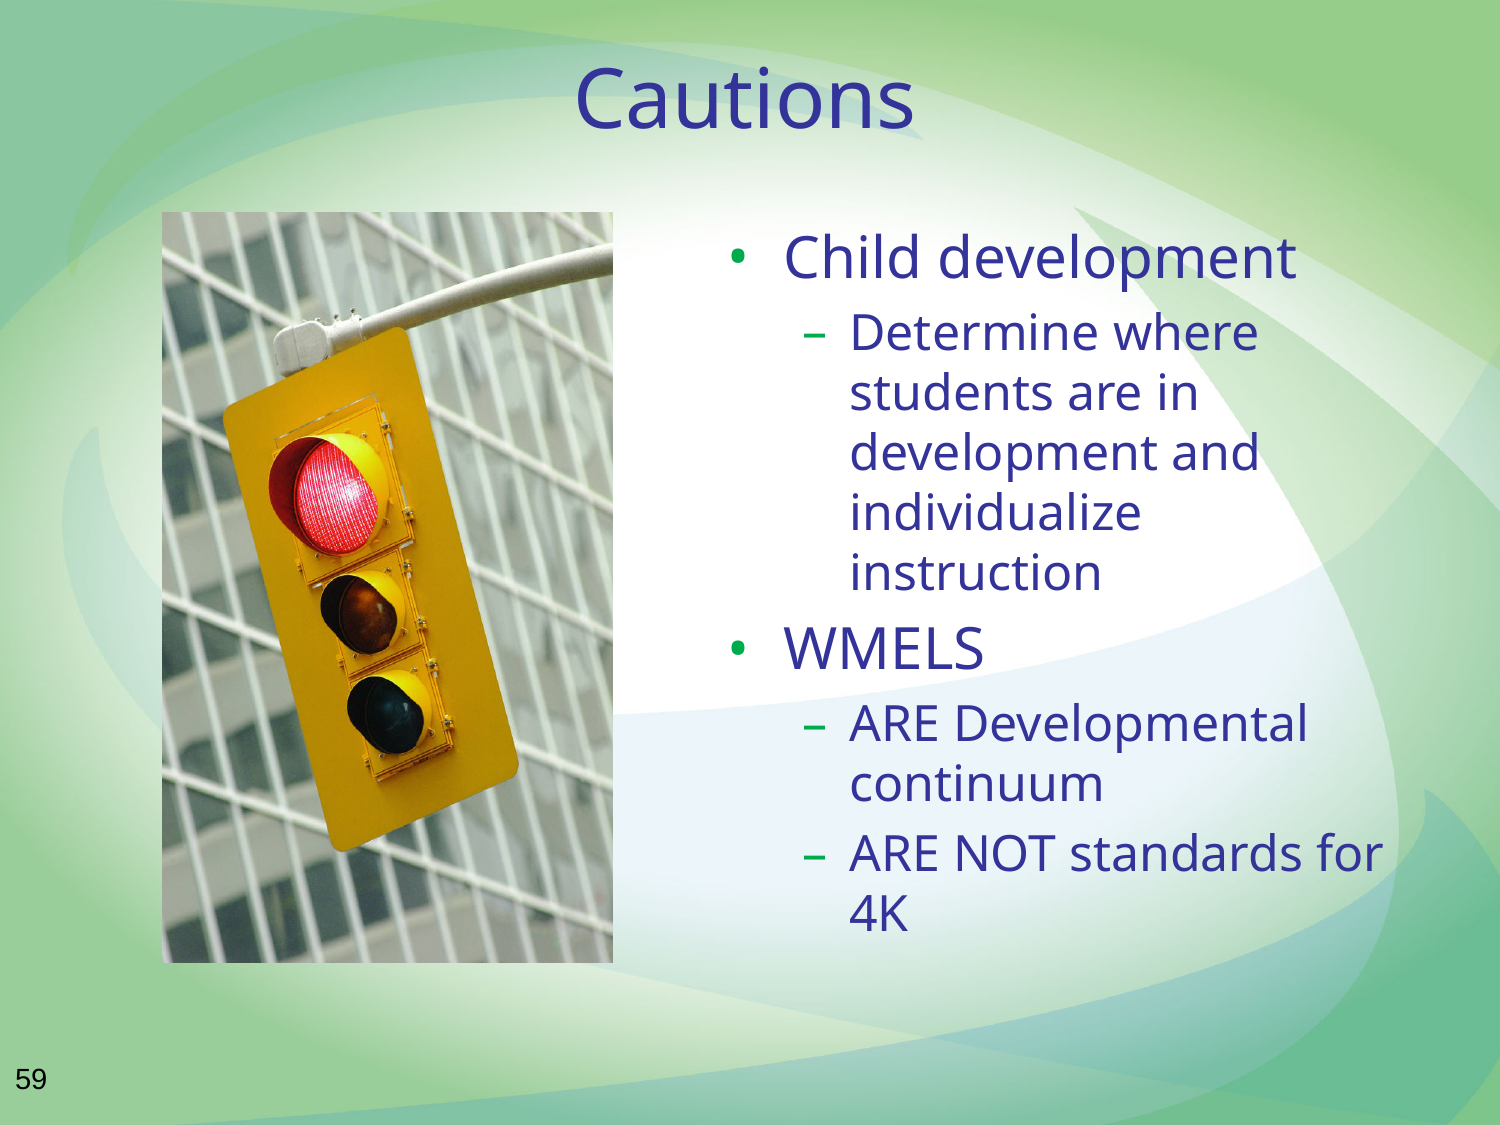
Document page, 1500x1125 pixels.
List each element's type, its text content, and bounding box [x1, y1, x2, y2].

list Child development Determine where students are in development and individualize instruction WMELS ARE Developmental continuum ARE NOT standards for 4K [712, 212, 1400, 955]
slide_number 59 [0, 1052, 350, 1113]
title Cautions [65, 37, 1425, 225]
picture [0, 0, 1500, 1125]
